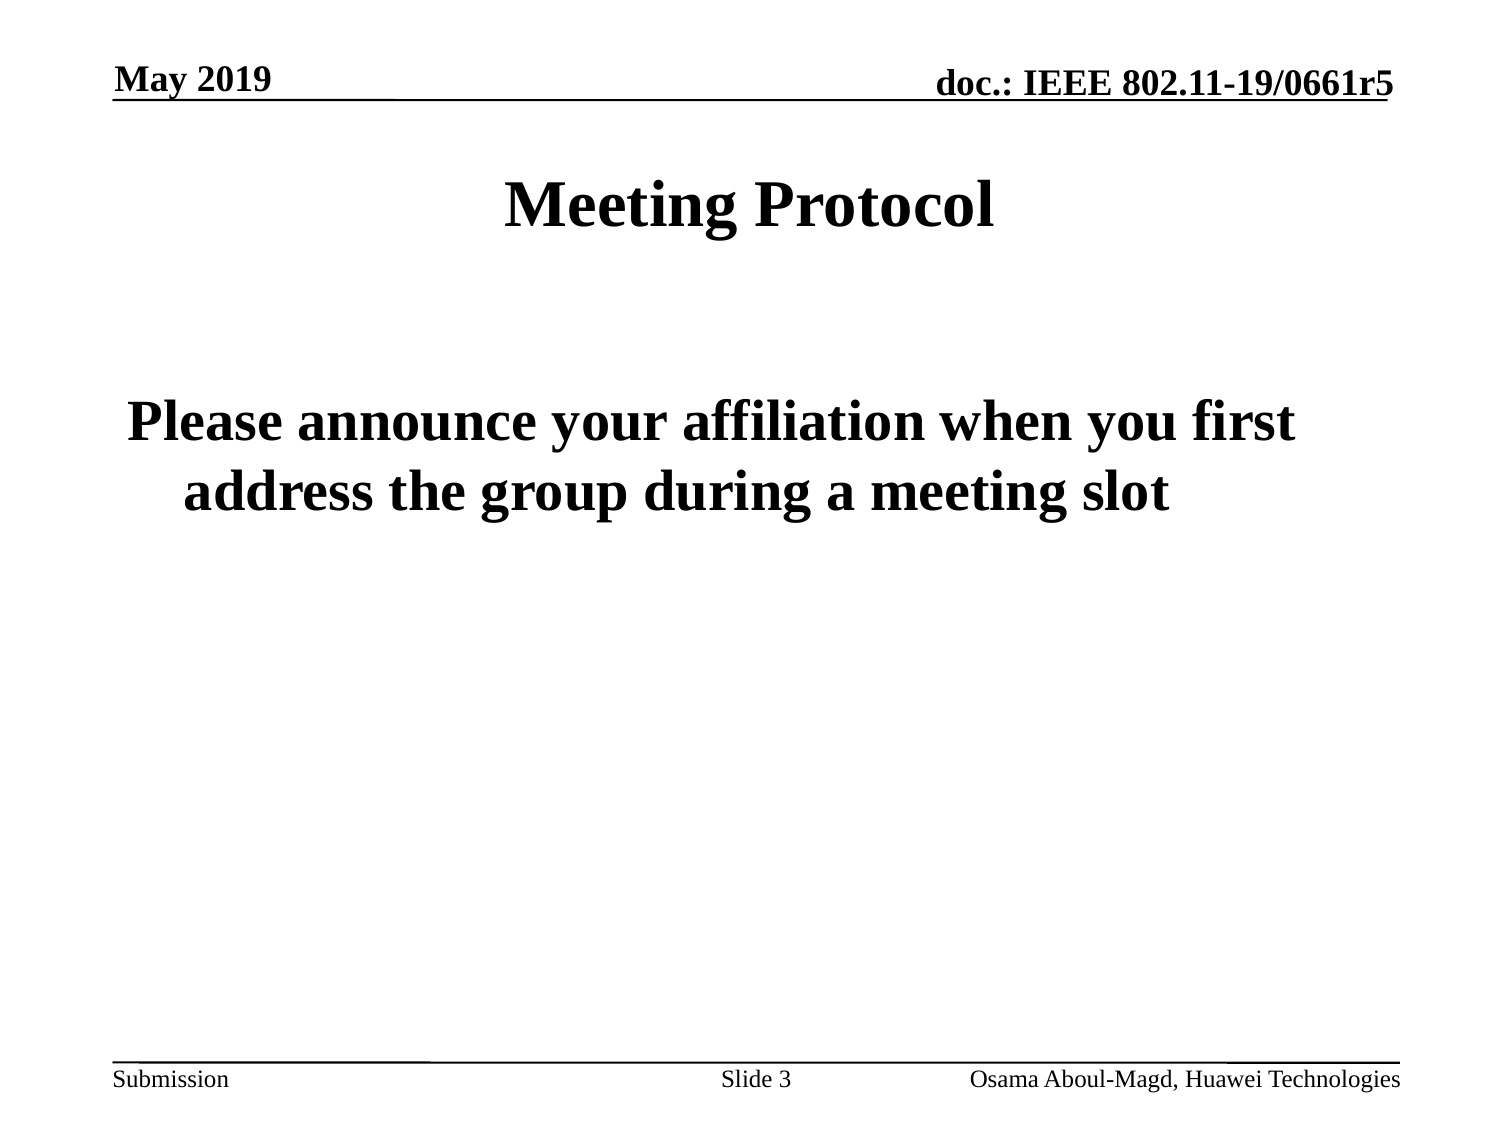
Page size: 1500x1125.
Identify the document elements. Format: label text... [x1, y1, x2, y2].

title Meeting Protocol [112, 112, 1388, 288]
footer Osama Aboul-Magd, Huawei Technologies [878, 1061, 1402, 1093]
slide_number Slide 3 [712, 1061, 800, 1123]
list Please announce your affiliation when you first address the group during a meeting slot [112, 374, 1388, 513]
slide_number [114, 54, 423, 100]
